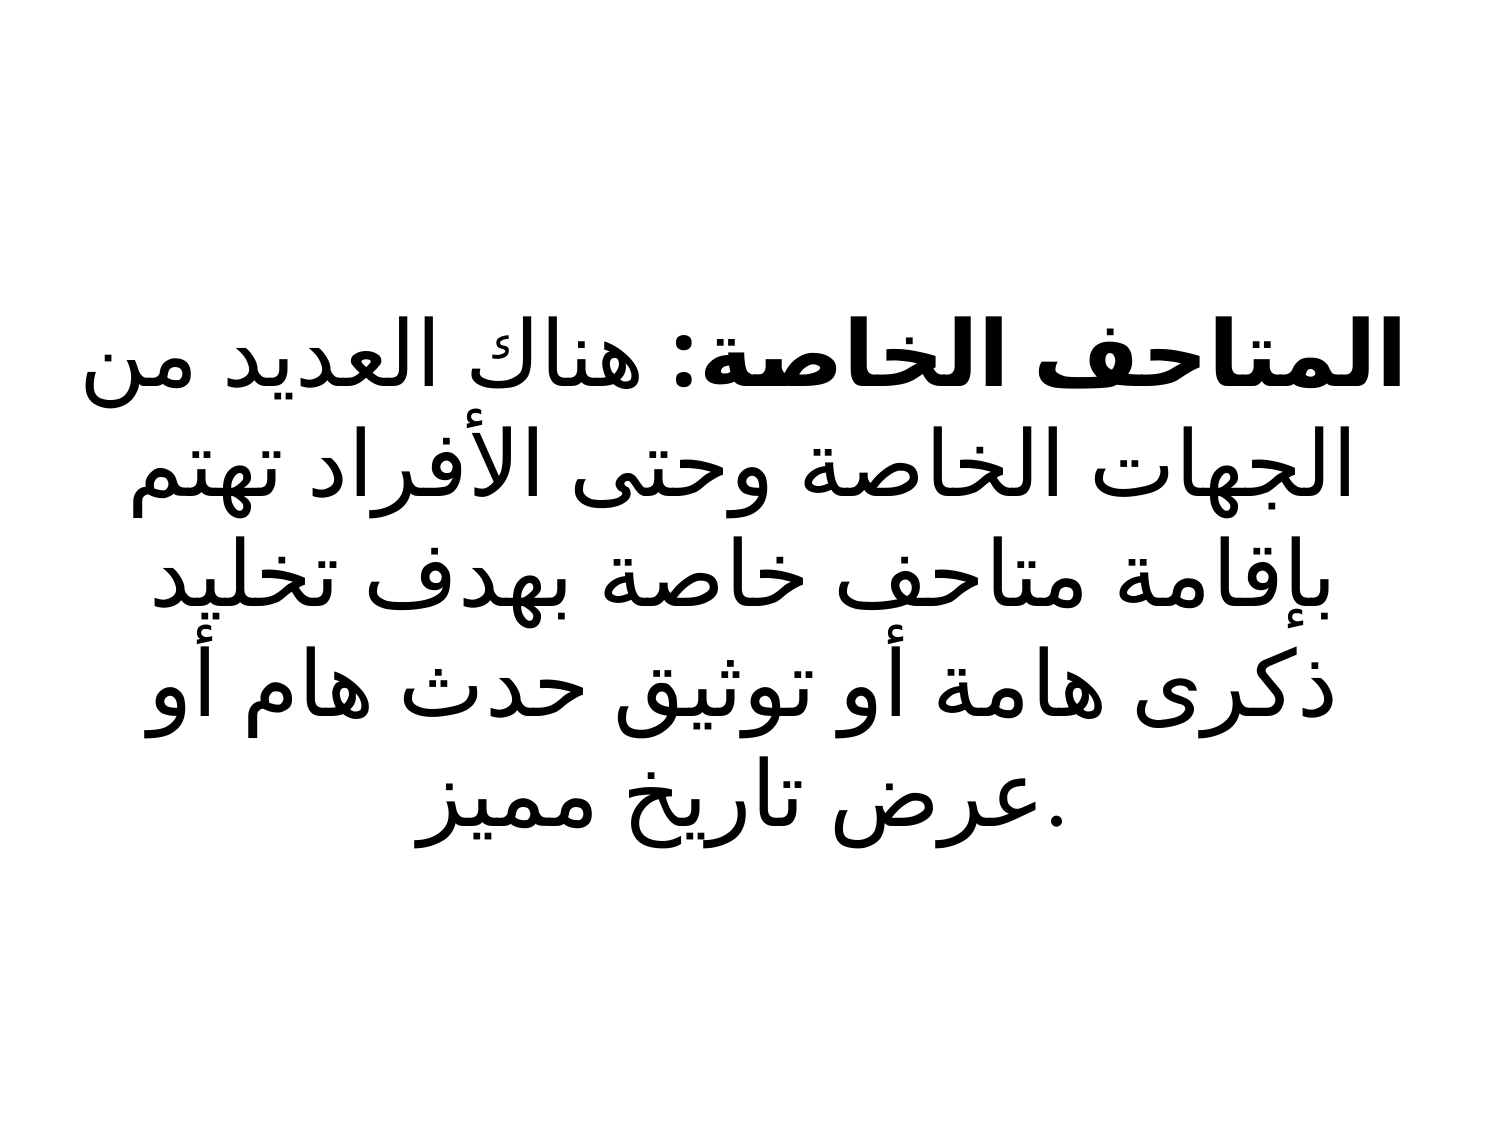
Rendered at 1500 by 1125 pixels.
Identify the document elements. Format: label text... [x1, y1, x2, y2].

title المتاحف الخاصة: هناك العديد من الجهات الخاصة وحتى الأفراد تهتم بإقامة متاحف خاصة بهدف تخليد ذكرى هامة أو توثيق حدث هام أو عرض تاريخ مميز. [41, 45, 1447, 1094]
